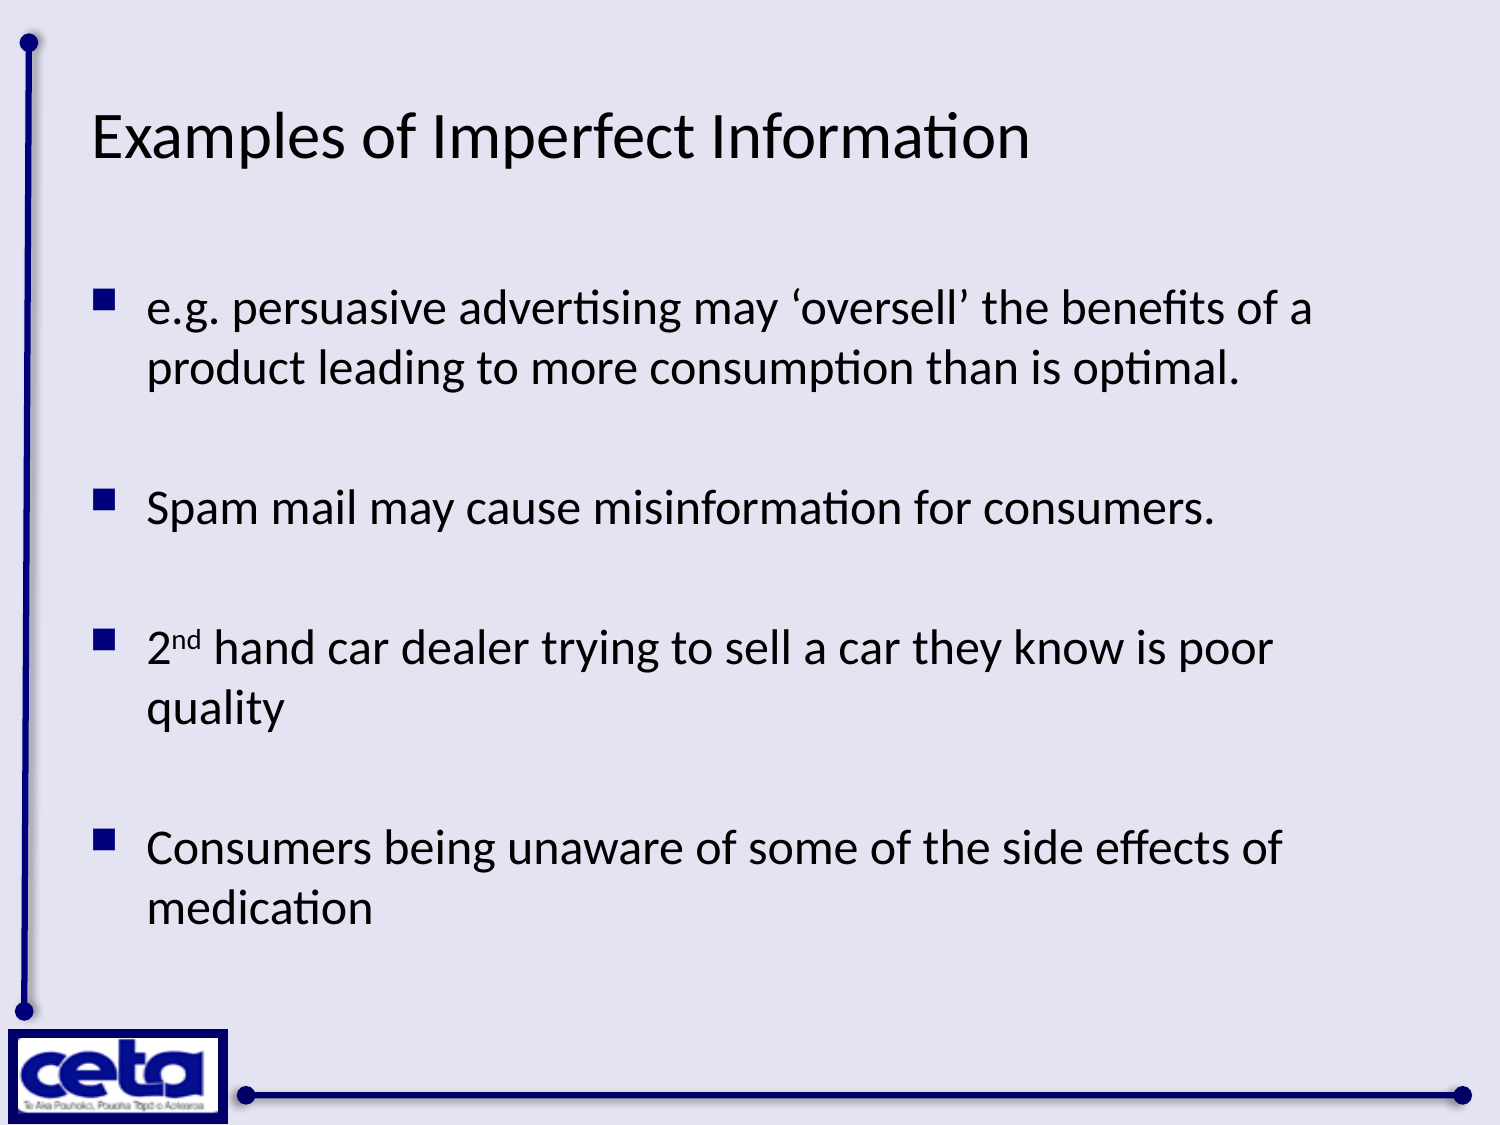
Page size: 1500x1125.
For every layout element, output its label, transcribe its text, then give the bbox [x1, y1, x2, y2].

title Examples of Imperfect Information [76, 42, 1424, 220]
list e.g. persuasive advertising may ‘oversell’ the benefits of a product leading to more consumption than is optimal. Spam mail may cause misinformation for consumers. 2nd hand car dealer trying to sell a car they know is poor quality Consumers being unaware of some of the side effects of medication [75, 267, 1425, 965]
picture [18, 1038, 218, 1114]
